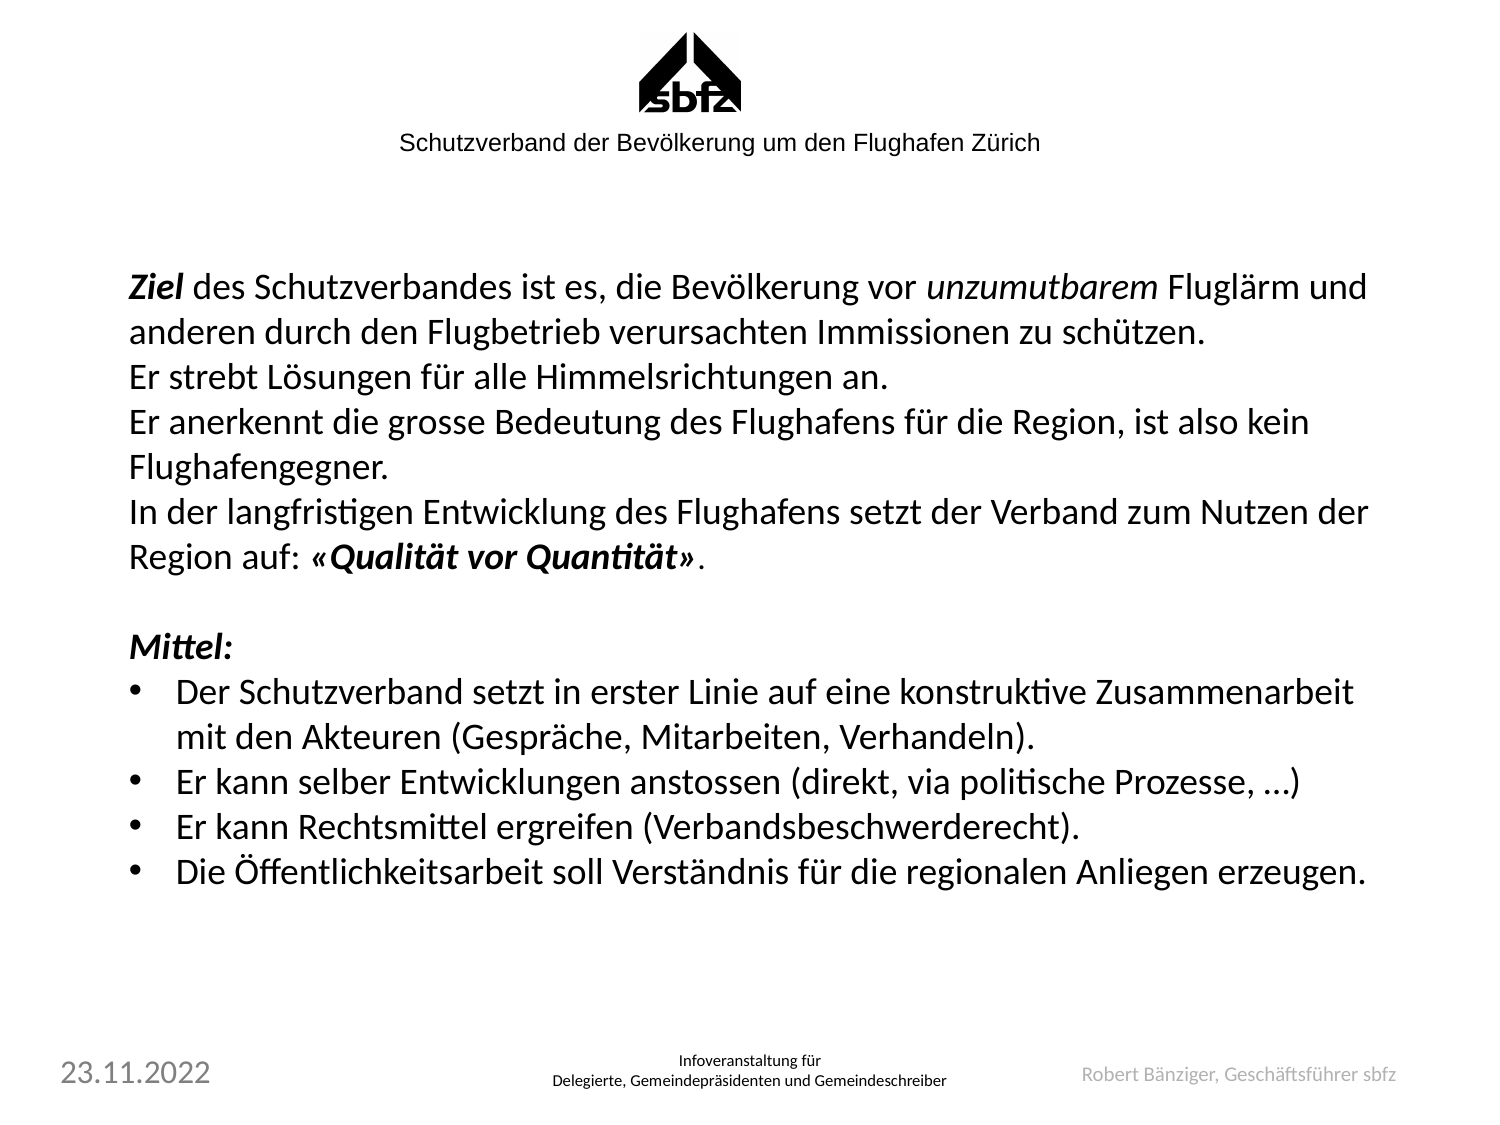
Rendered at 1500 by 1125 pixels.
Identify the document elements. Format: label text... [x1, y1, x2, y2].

footer Infoveranstaltung für Delegierte, Gemeindepräsidenten und Gemeindeschreiber [496, 1042, 1004, 1103]
text_box Ziel des Schutzverbandes ist es, die Bevölkerung vor unzumutbarem Fluglärm und anderen durch den Flugbetrieb verursachten Immissionen zu schützen. Er strebt Lösungen für alle Himmelsrichtungen an. Er anerkennt die grosse Bedeutung des Flughafens für die Region, ist also kein Flughafengegner. In der langfristigen Entwicklung des Flughafens setzt der Verband zum Nutzen der Region auf: «Qualität vor Quantität». Mittel: Der Schutzverband setzt in erster Linie auf eine konstruktive Zusammenarbeit mit den Akteuren (Gespräche, Mitarbeiten, Verhandeln). Er kann selber Entwicklungen anstossen (direkt, via politische Prozesse, …) Er kann Rechtsmittel ergreifen (Verbandsbeschwerderecht). Die Öffentlichkeitsarbeit soll Verständnis für die regionalen Anliegen erzeugen. [114, 209, 1412, 945]
picture [639, 32, 741, 113]
slide_number Robert Bänziger, Geschäftsführer sbfz [1059, 1042, 1412, 1103]
